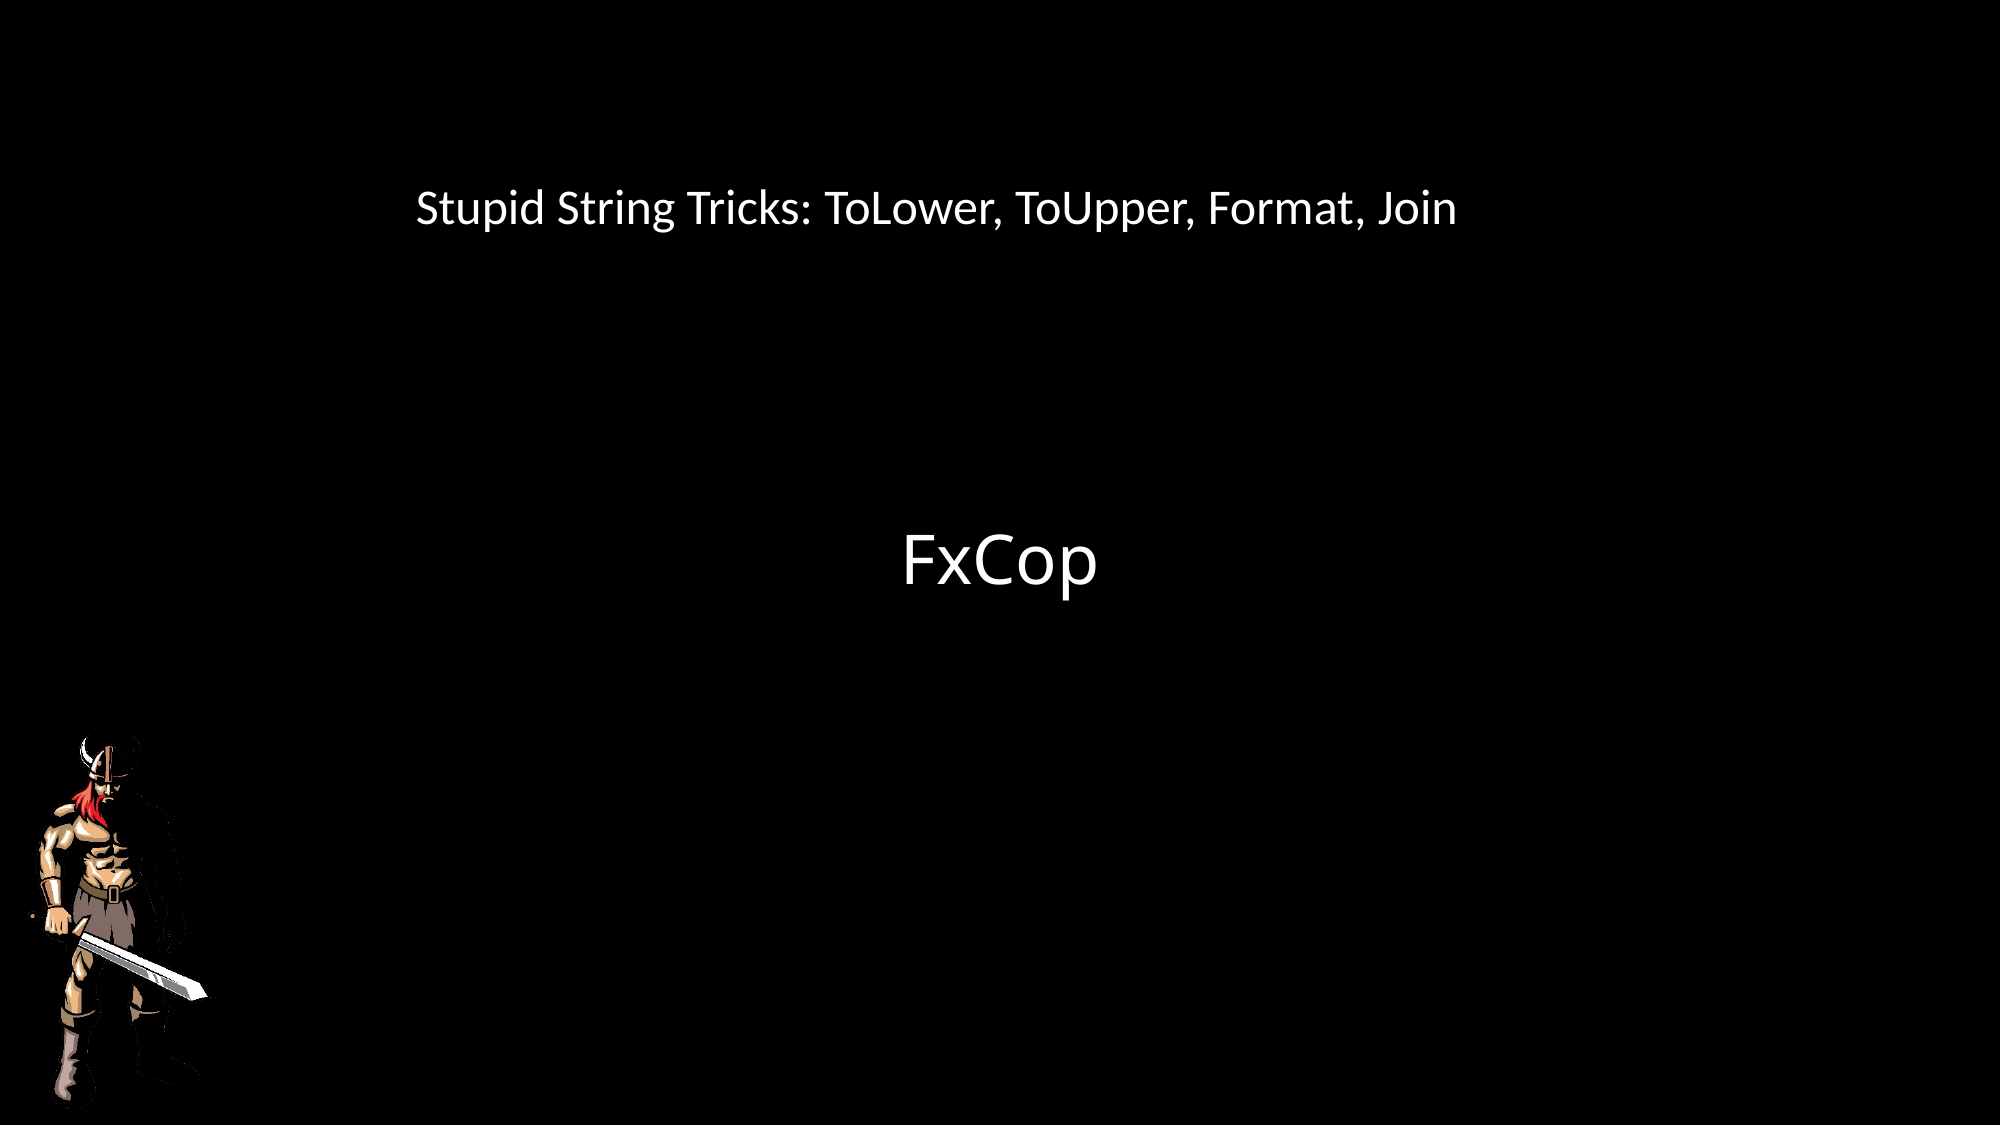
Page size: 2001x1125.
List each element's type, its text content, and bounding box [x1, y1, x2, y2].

text_box Stupid String Tricks: ToLower, ToUpper, Format, Join [401, 167, 1474, 243]
picture [0, 716, 239, 1125]
title FxCop [137, 453, 1863, 672]
